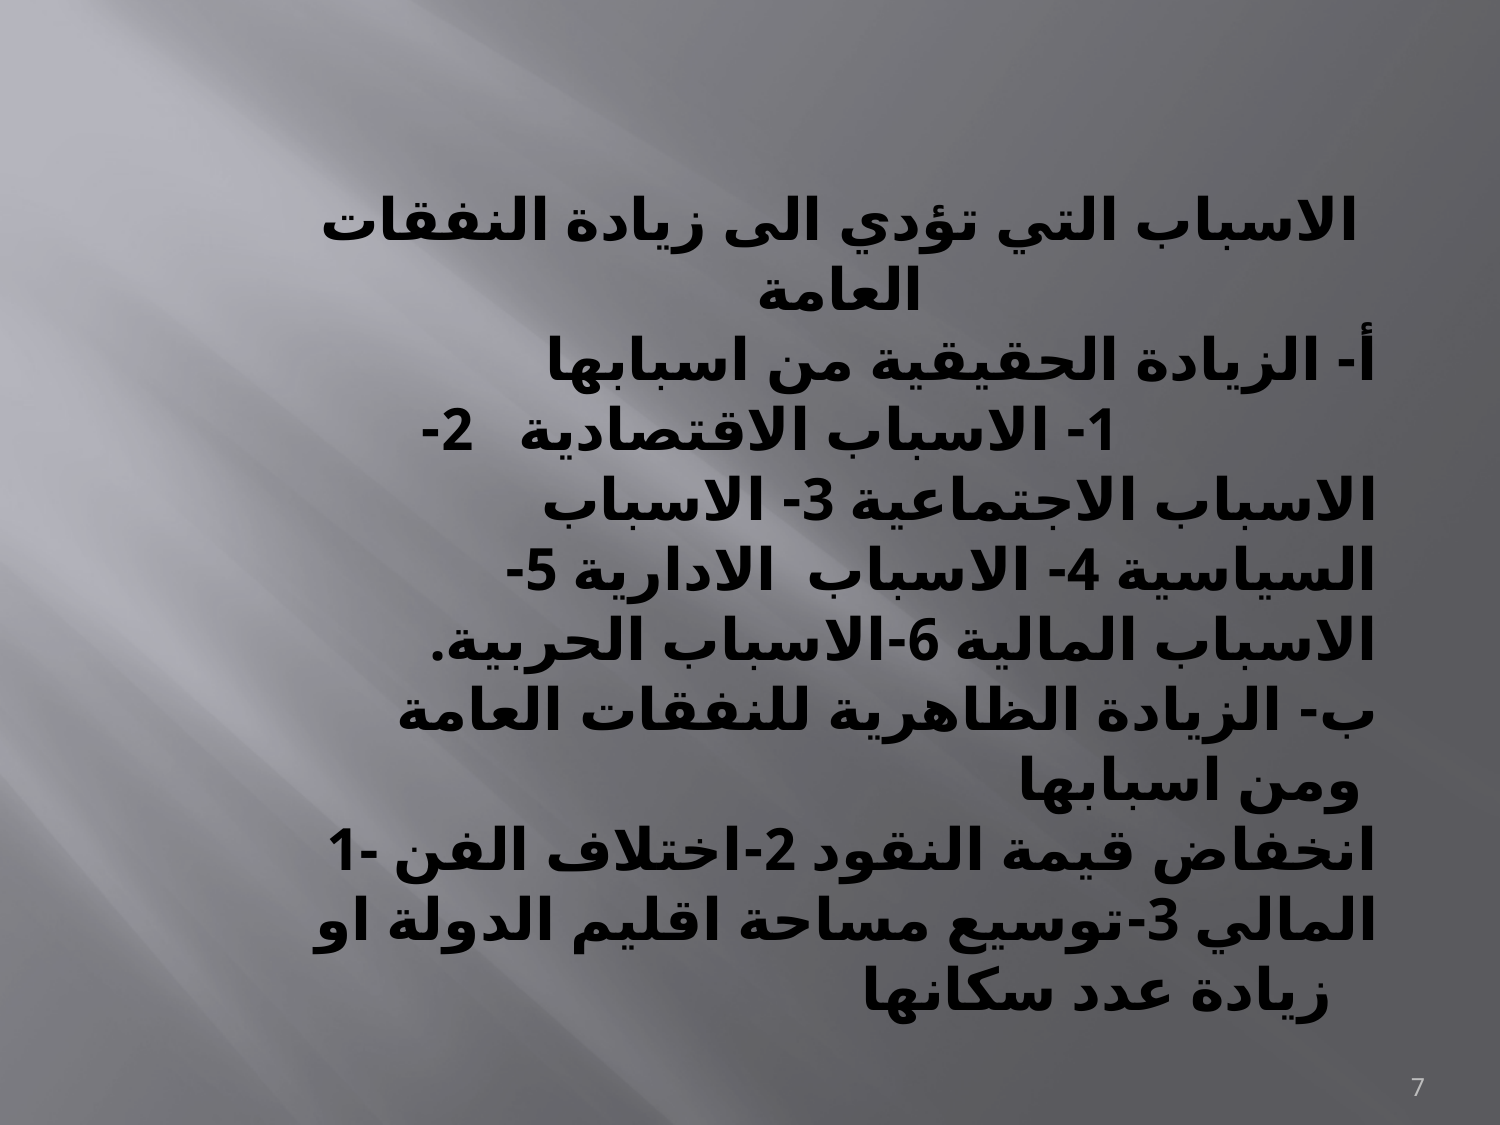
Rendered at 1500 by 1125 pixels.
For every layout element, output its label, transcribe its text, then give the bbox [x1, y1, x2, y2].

slide_number 7 [1299, 1052, 1425, 1113]
text_box الاسباب التي تؤدي الى زيادة النفقات العامة أ- الزيادة الحقيقية من اسبابها 1- الاسباب الاقتصادية 2- الاسباب الاجتماعية 3- الاسباب السياسية 4- الاسباب الادارية 5-الاسباب المالية 6-الاسباب الحربية. ب- الزيادة الظاهرية للنفقات العامة ومن اسبابها 1- انخفاض قيمة النقود 2-اختلاف الفن المالي 3-توسيع مساحة اقليم الدولة او زيادة عدد سكانها [287, 174, 1393, 1030]
